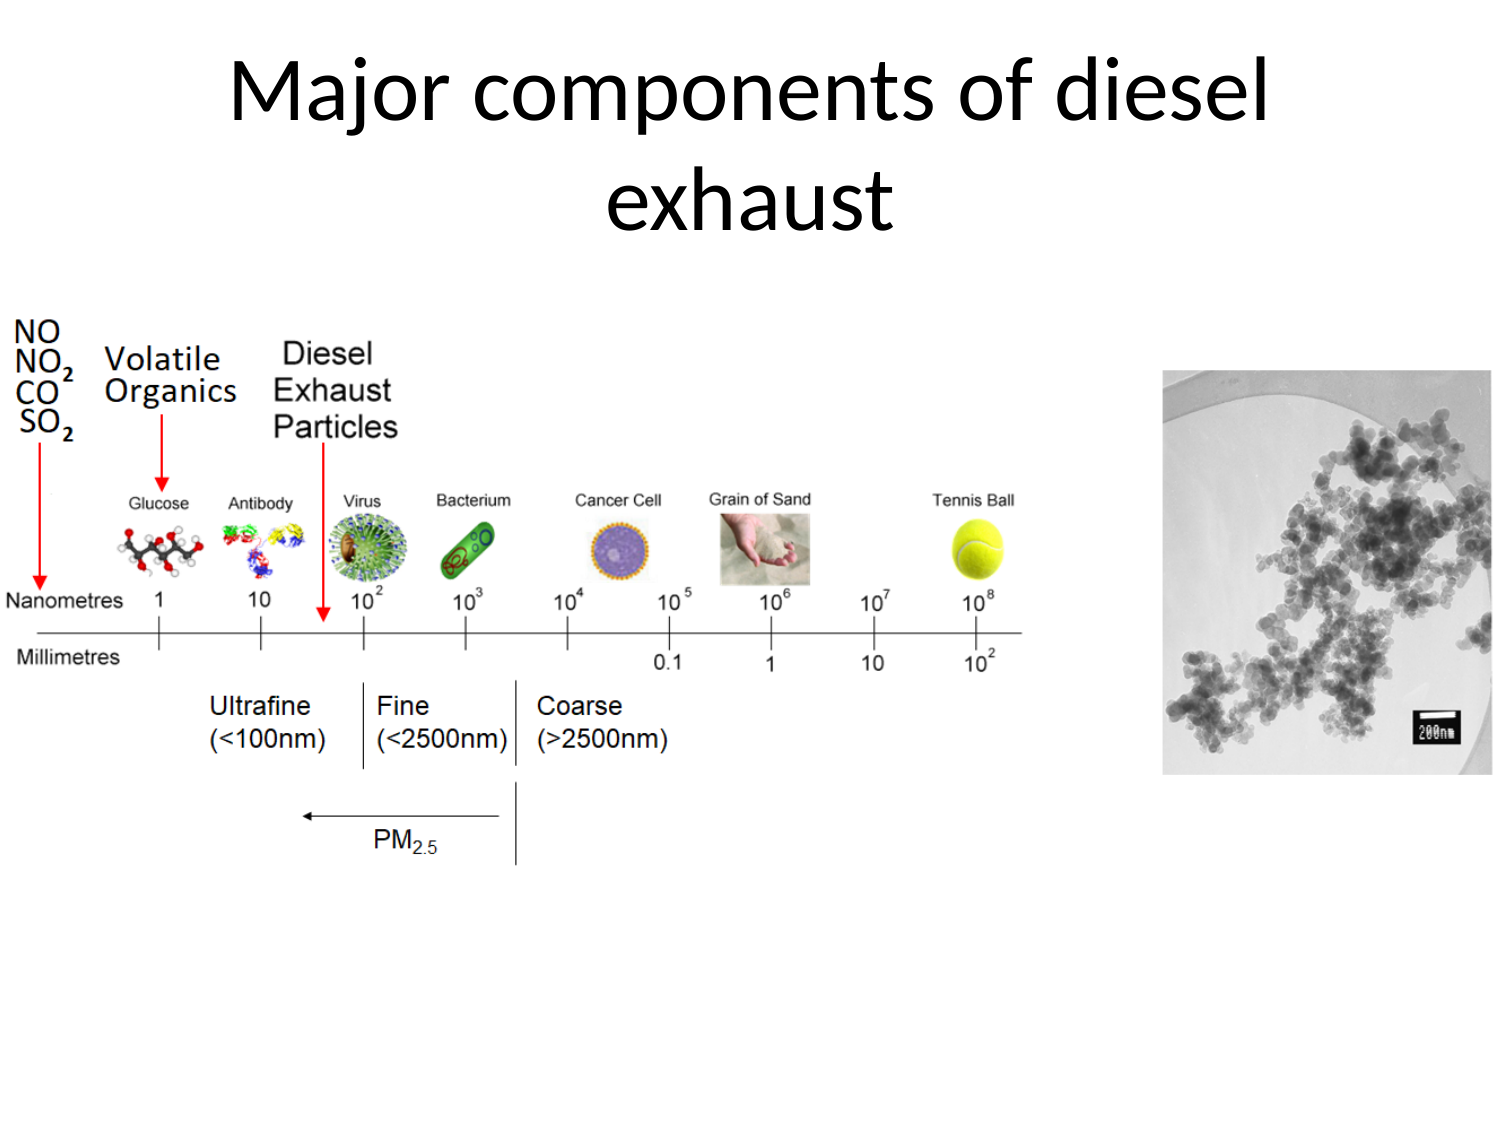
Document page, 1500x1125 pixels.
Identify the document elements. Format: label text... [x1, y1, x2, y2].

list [0, 297, 1500, 871]
title Major components of diesel exhaust [75, 45, 1425, 233]
